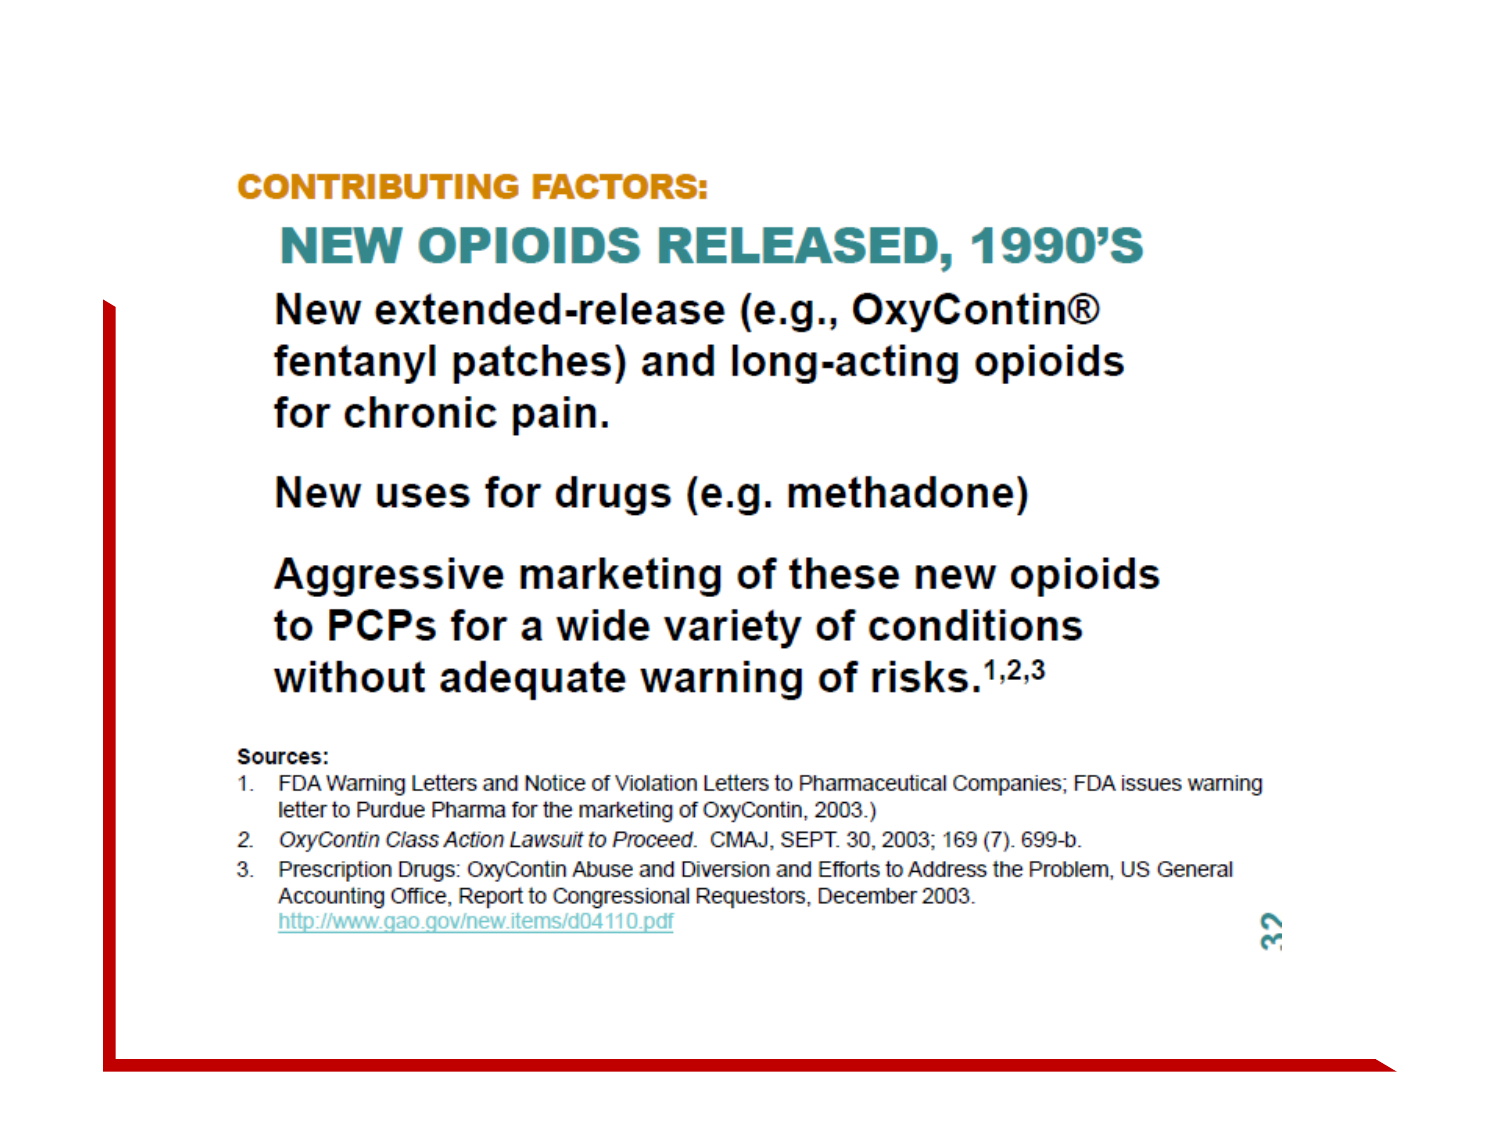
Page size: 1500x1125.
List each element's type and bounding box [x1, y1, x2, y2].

picture [217, 157, 1282, 968]
